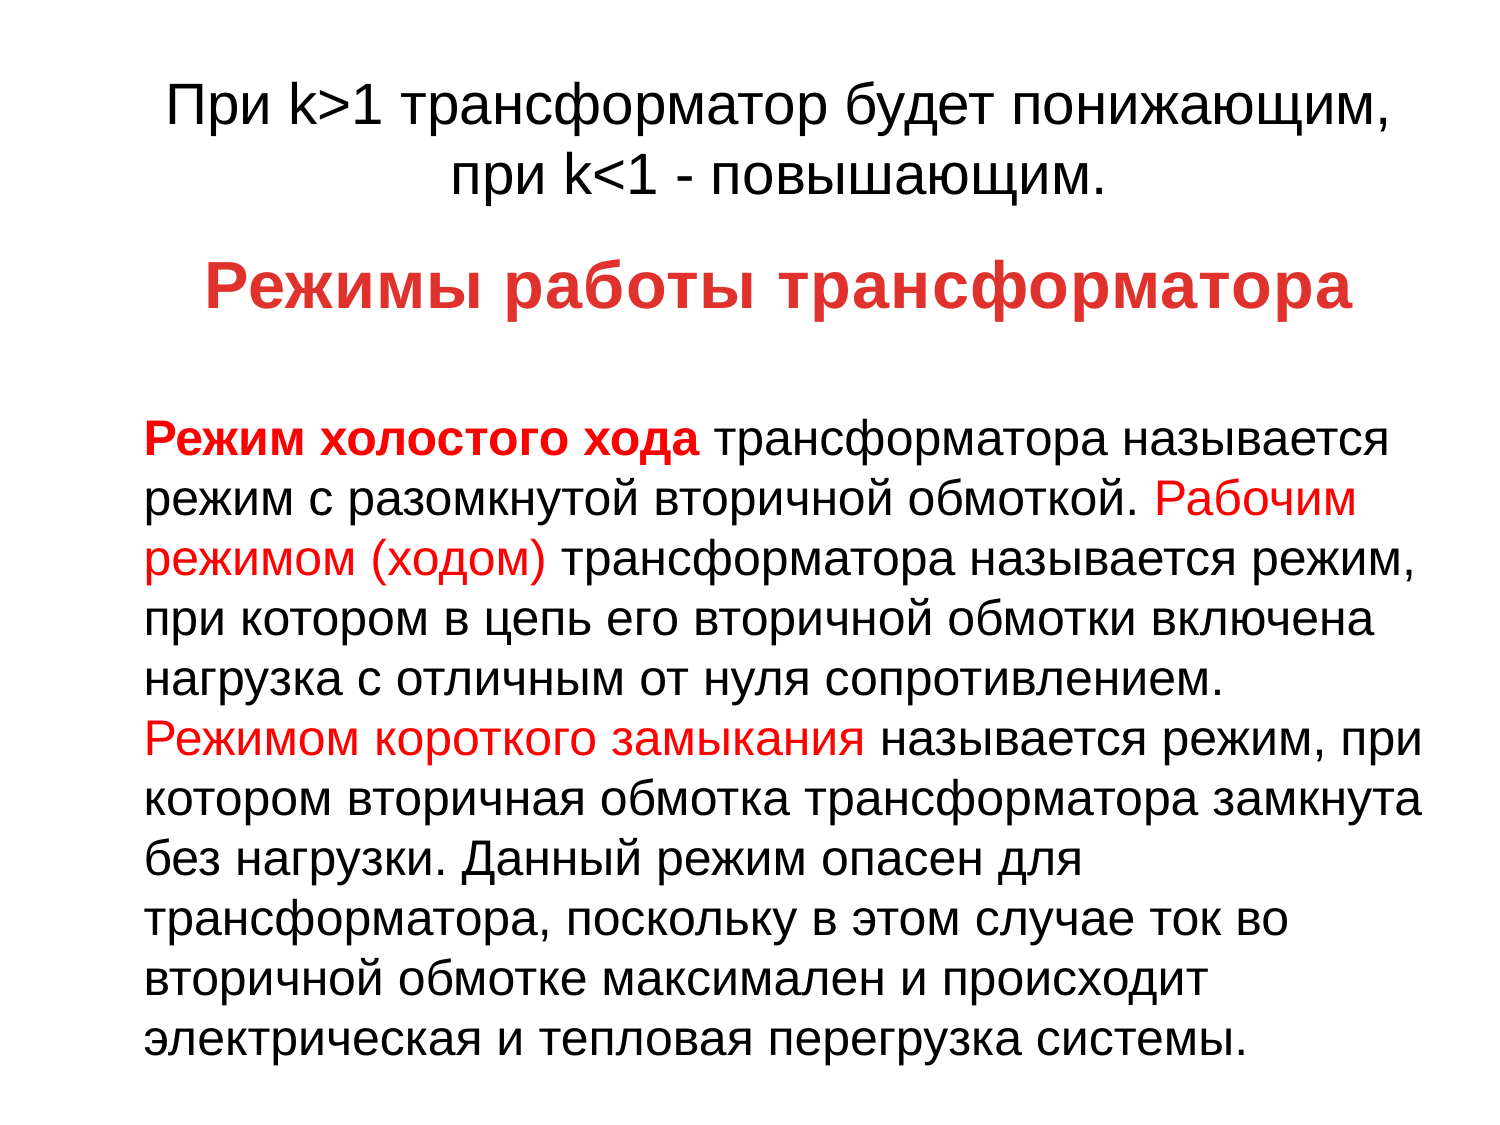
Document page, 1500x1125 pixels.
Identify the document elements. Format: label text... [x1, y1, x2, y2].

text_box Режимы работы трансформатора [175, 234, 1383, 329]
text_box Режим холостого хода трансформатора называется режим с разомкнутой вторичной обмоткой. Рабочим режимом (ходом) трансформатора называется режим, при котором в цепь его вторичной обмотки включена нагрузка с отличным от нуля сопротивлением. Режимом короткого замыкания называется режим, при котором вторичная обмотка трансформатора замкнута без нагрузки. Данный режим опасен для трансформатора, поскольку в этом случае ток во вторичной обмотке максимален и происходит электрическая и тепловая перегрузка системы. [128, 398, 1465, 1074]
text_box При k>1 трансформатор будет понижающим, при k<1 - повышающим. [105, 58, 1453, 214]
